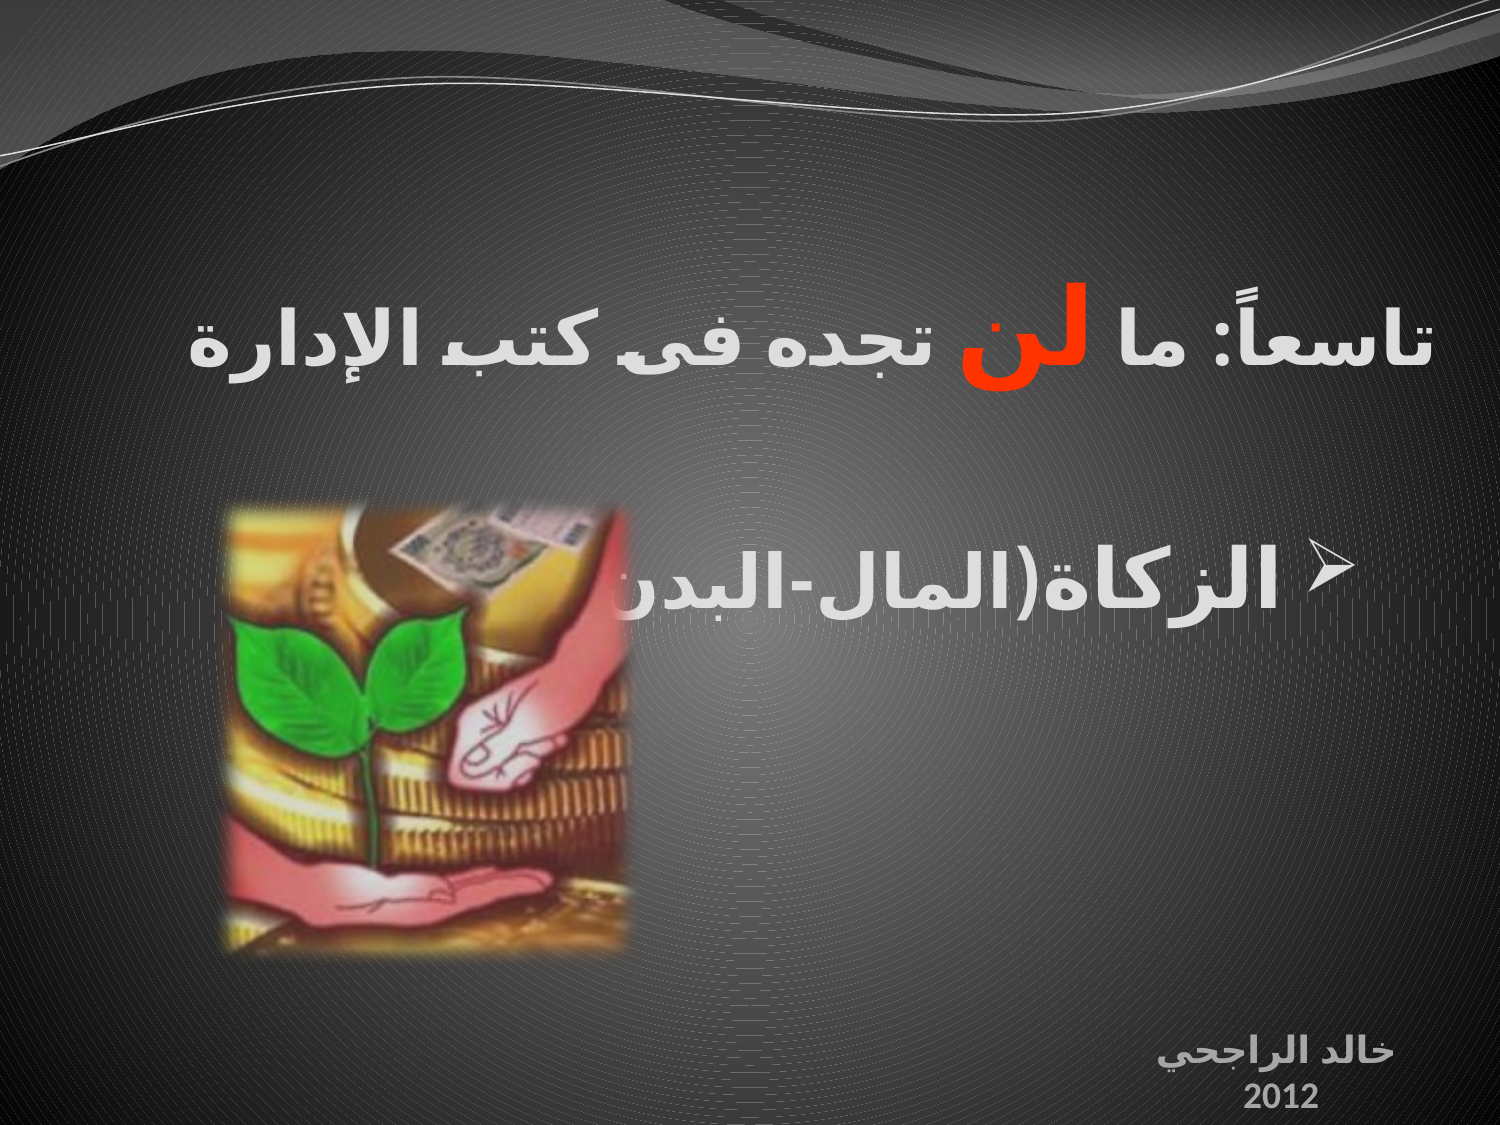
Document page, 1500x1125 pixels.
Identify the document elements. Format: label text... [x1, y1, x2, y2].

text_box تاسعاً: ما لن تجده فى كتب الإدارة [187, 200, 1476, 388]
picture [212, 493, 643, 968]
title الزكاة(المال-البدن-العلم) [86, 401, 1362, 625]
text_box خالد الراجحي 2012 [1062, 1018, 1500, 1124]
